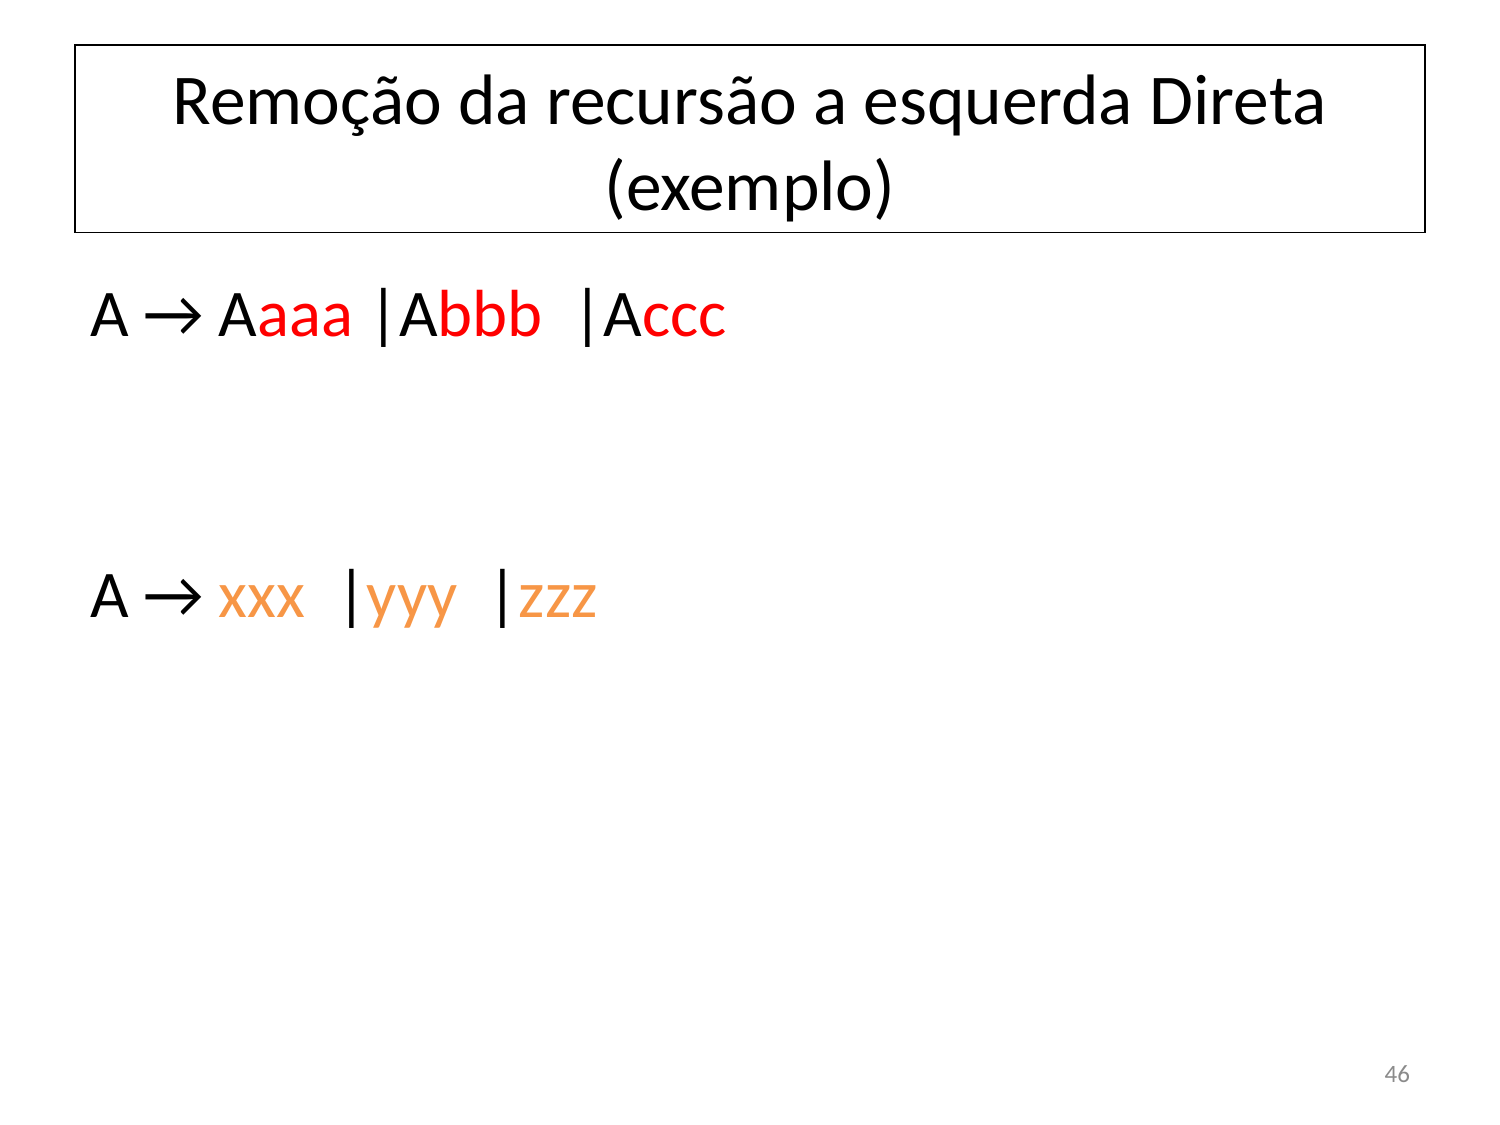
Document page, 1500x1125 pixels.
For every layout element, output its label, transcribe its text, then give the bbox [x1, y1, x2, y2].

slide_number 46 [1074, 1042, 1425, 1103]
list A → Aaaa |Abbb |Accc A → xxx |yyy |zzz [74, 262, 1426, 1006]
title Remoção da recursão a esquerda Direta (exemplo) [74, 44, 1426, 233]
